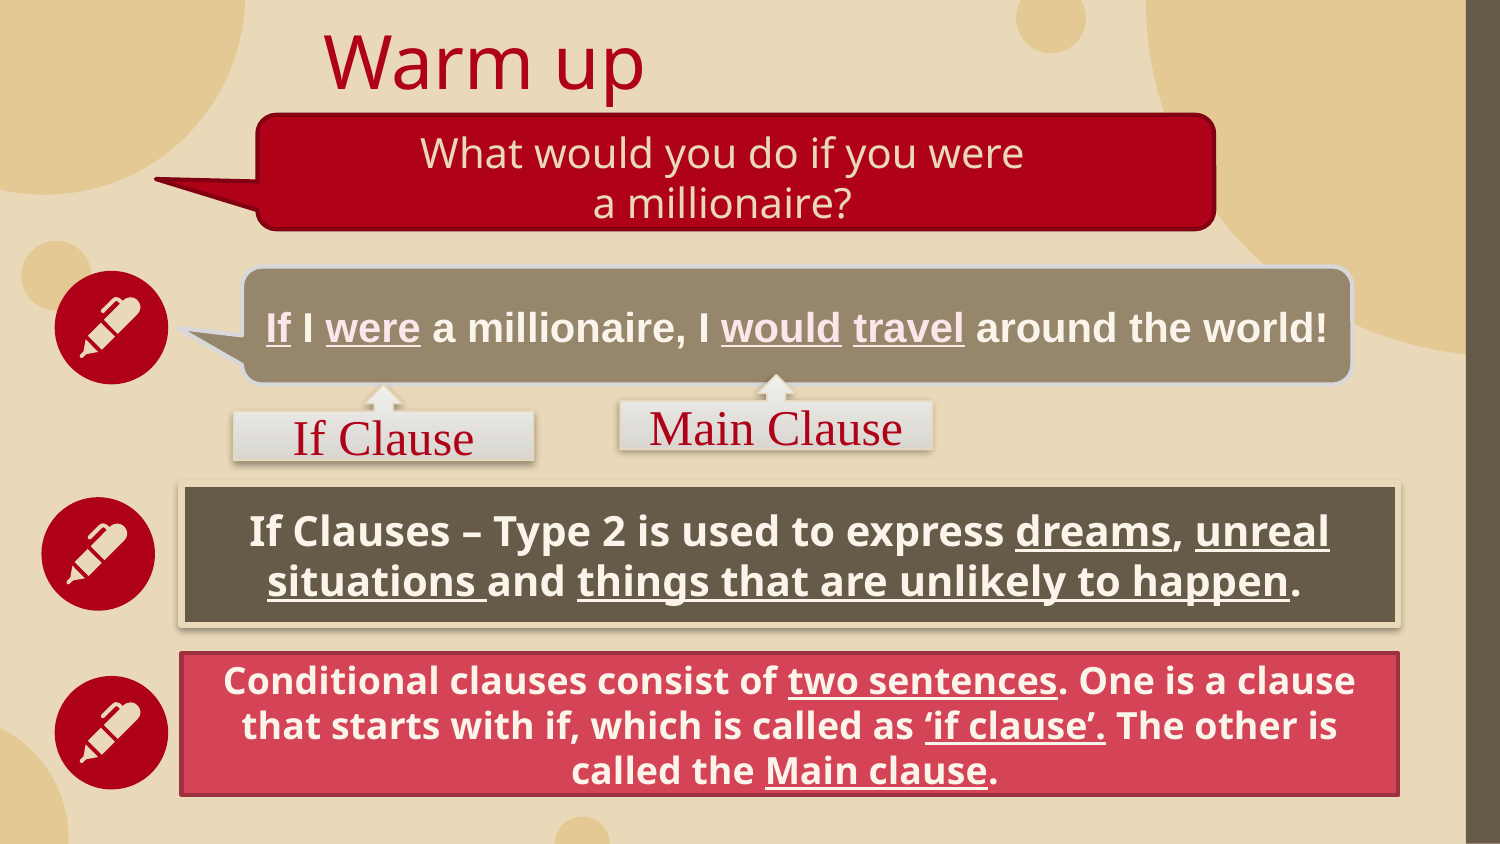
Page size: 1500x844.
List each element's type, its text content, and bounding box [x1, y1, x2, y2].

text_box [1189, 112, 1217, 232]
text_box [54, 675, 169, 790]
text_box If Clause [232, 384, 535, 462]
subtitle If Clauses – Type 2 is used to express dreams, unreal situations and things that are unlikely to happen. [178, 480, 1401, 628]
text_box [41, 496, 156, 611]
text_box Main Clause [619, 374, 934, 451]
text_box If I were a millionaire, I would travel around the world! [175, 264, 1355, 387]
title What would you do if you were a millionaire? [255, 111, 1189, 260]
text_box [54, 270, 169, 385]
subtitle Conditional clauses consist of two sentences. One is a clause that starts with if, which is called as ‘if clause’. The other is called the Main clause. [179, 651, 1400, 797]
title Warm up [265, 20, 705, 99]
text_box [153, 176, 255, 212]
